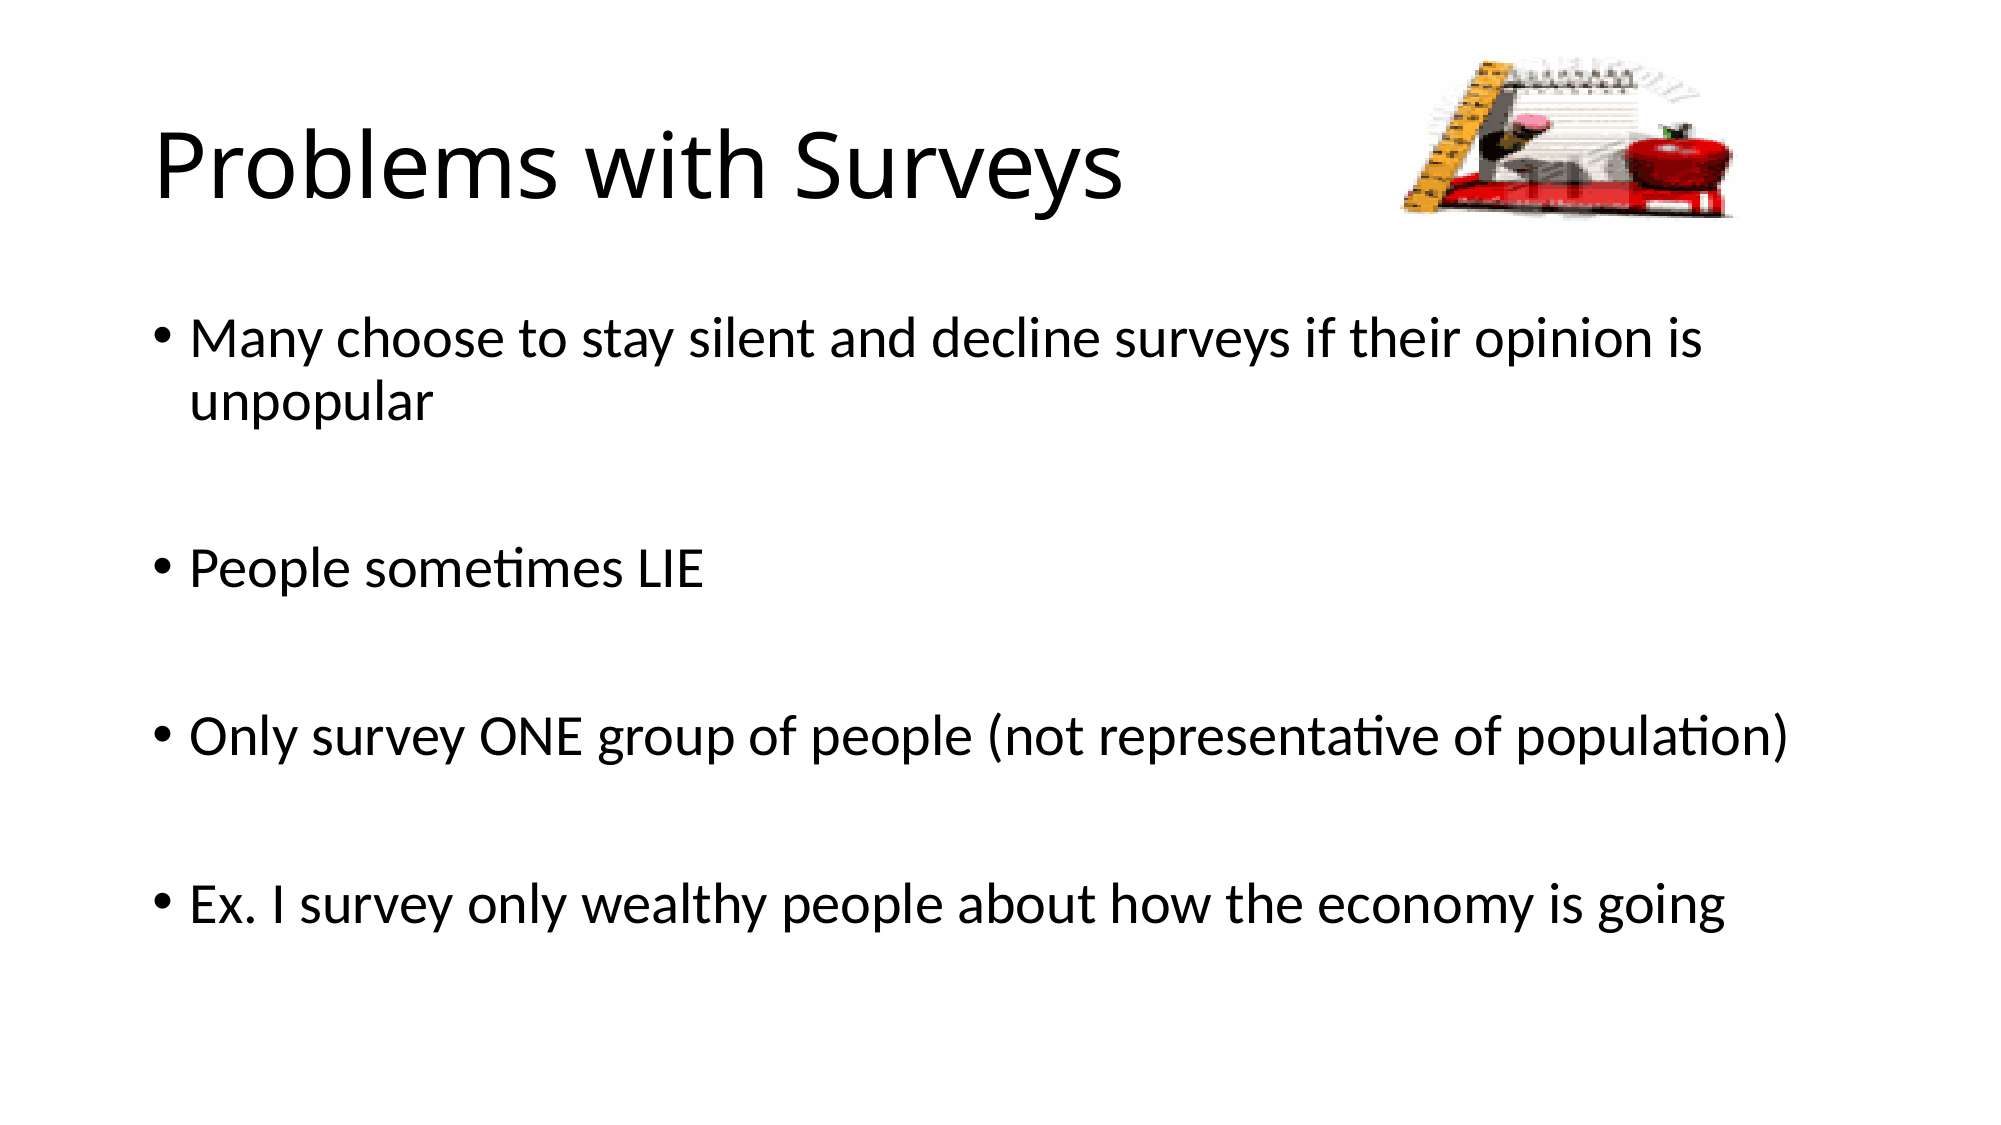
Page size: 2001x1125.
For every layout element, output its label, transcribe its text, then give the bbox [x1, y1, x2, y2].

title Problems with Surveys [137, 59, 1863, 278]
list Many choose to stay silent and decline surveys if their opinion is unpopular People sometimes LIE Only survey ONE group of people (not representative of population) Ex. I survey only wealthy people about how the economy is going [137, 299, 1863, 1014]
picture [1387, 37, 1763, 239]
